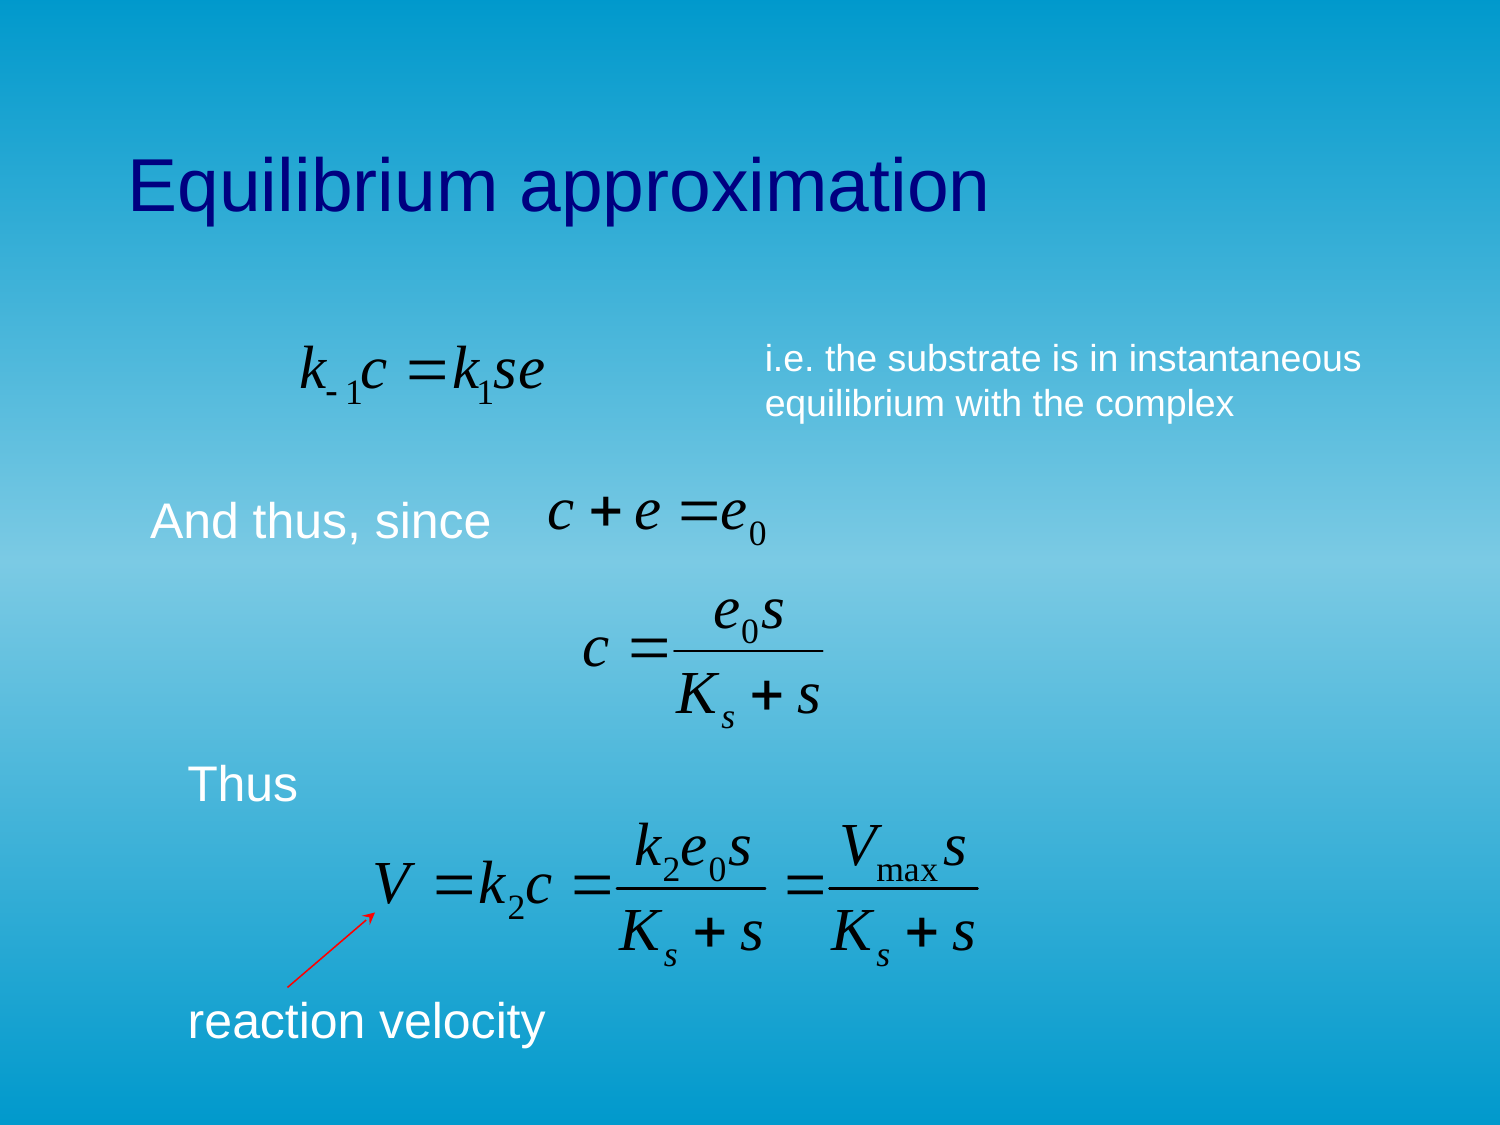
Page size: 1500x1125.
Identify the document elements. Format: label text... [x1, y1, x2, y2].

text_box i.e. the substrate is in instantaneous equilibrium with the complex [750, 326, 1388, 432]
text_box Thus [172, 743, 314, 819]
text_box reaction velocity [172, 981, 561, 1057]
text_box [288, 337, 549, 410]
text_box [539, 478, 770, 551]
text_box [574, 574, 830, 738]
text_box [366, 812, 988, 976]
title Equilibrium approximation [112, 87, 1388, 276]
text_box And thus, since [135, 481, 507, 557]
